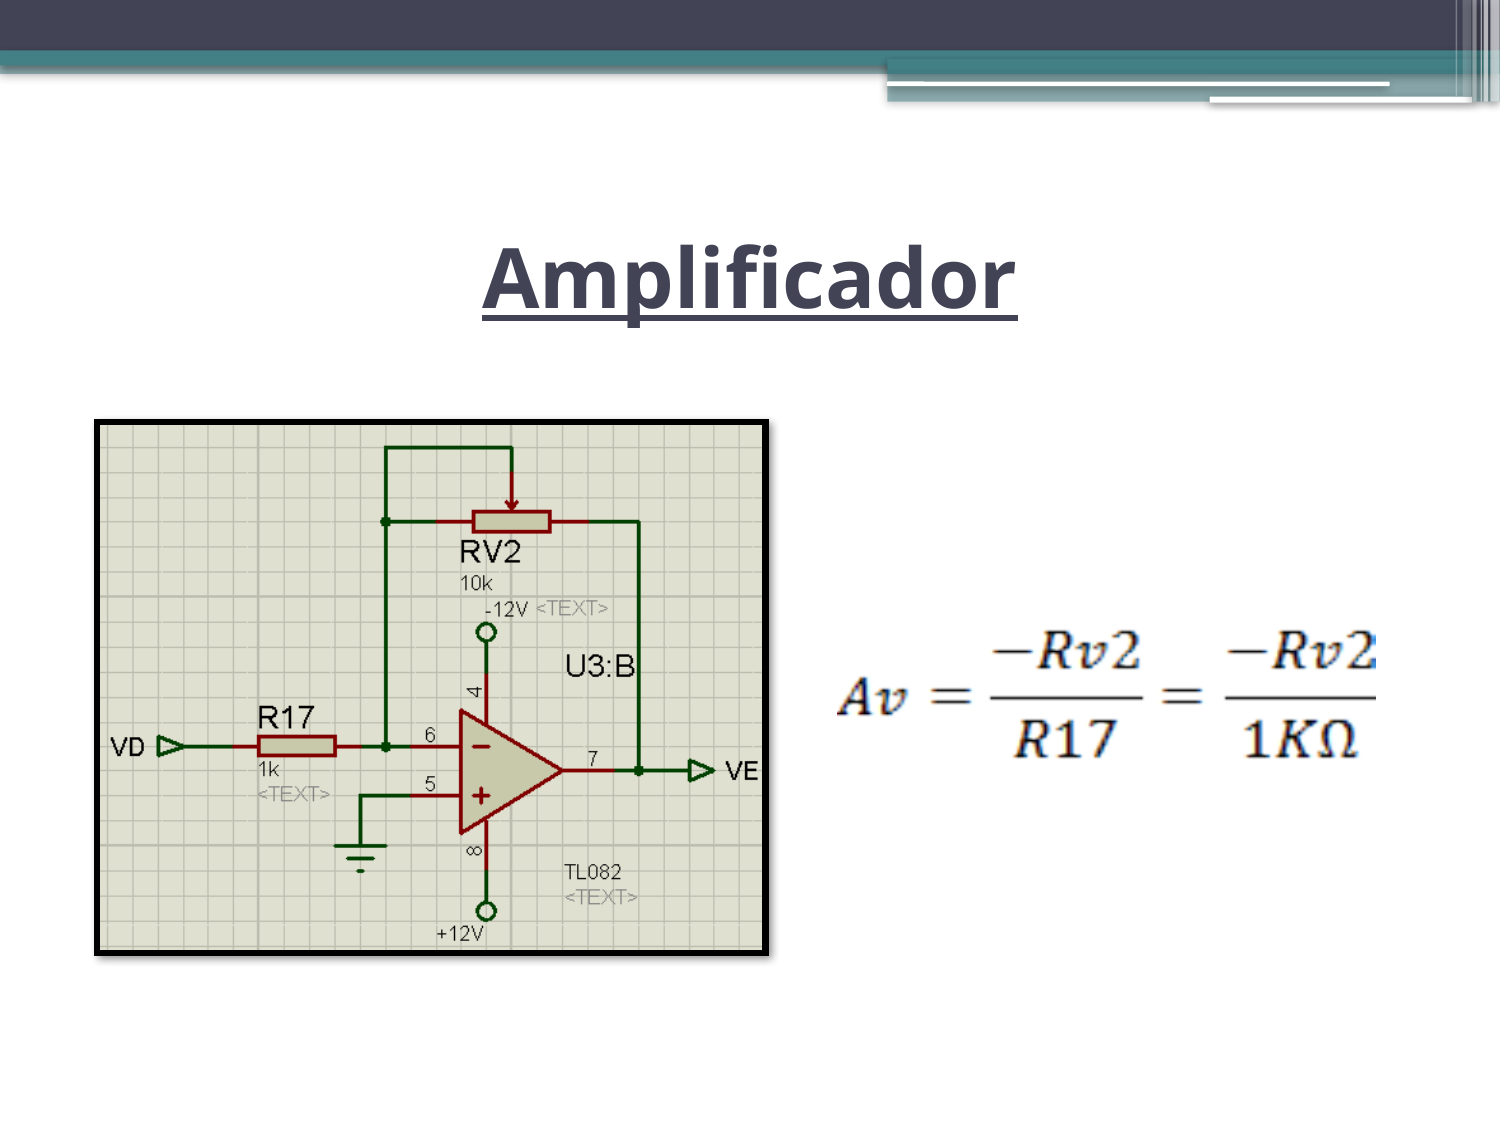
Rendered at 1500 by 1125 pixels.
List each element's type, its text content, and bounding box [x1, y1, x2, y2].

picture [837, 624, 1377, 776]
title Amplificador [75, 187, 1425, 363]
picture [99, 424, 763, 951]
